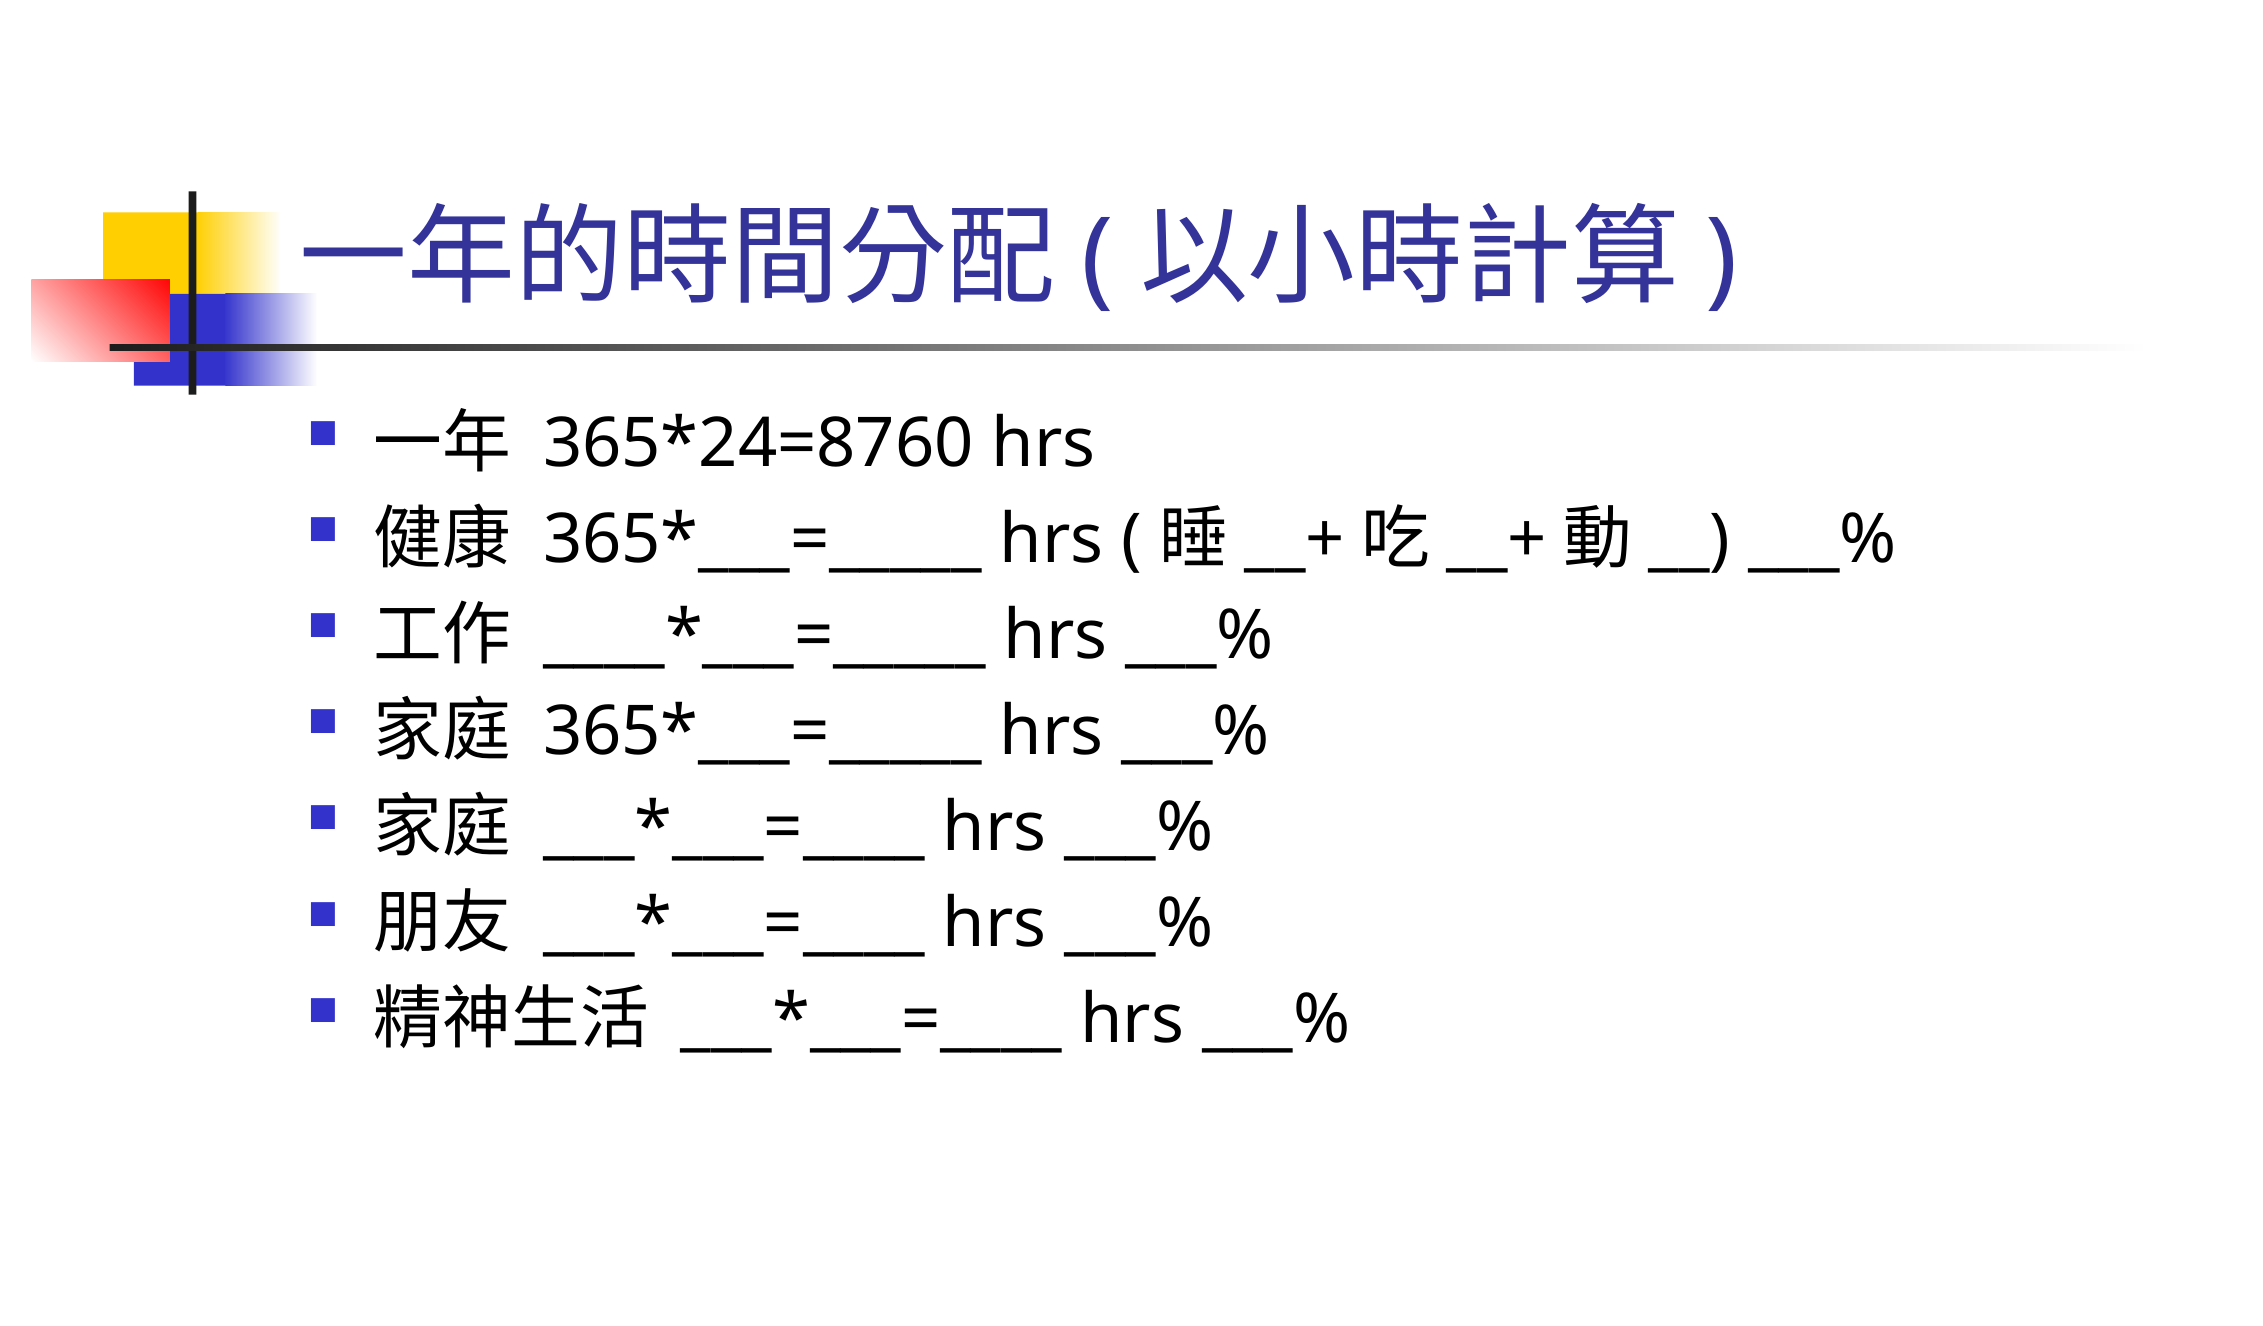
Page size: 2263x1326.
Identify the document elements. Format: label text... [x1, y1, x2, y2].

list 一年 365*24=8760 hrs 健康 365*___=_____ hrs (睡__+吃__+動__) ___% 工作 ____*___=_____ hrs ___% 家庭 365*___=_____ hrs ___% 家庭 ___*___=____ hrs ___% 朋友 ___*___=____ hrs ___% 精神生活 ___*___=____ hrs ___% [292, 389, 2216, 1186]
title 一年的時間分配(以小時計算) [284, 41, 2214, 325]
